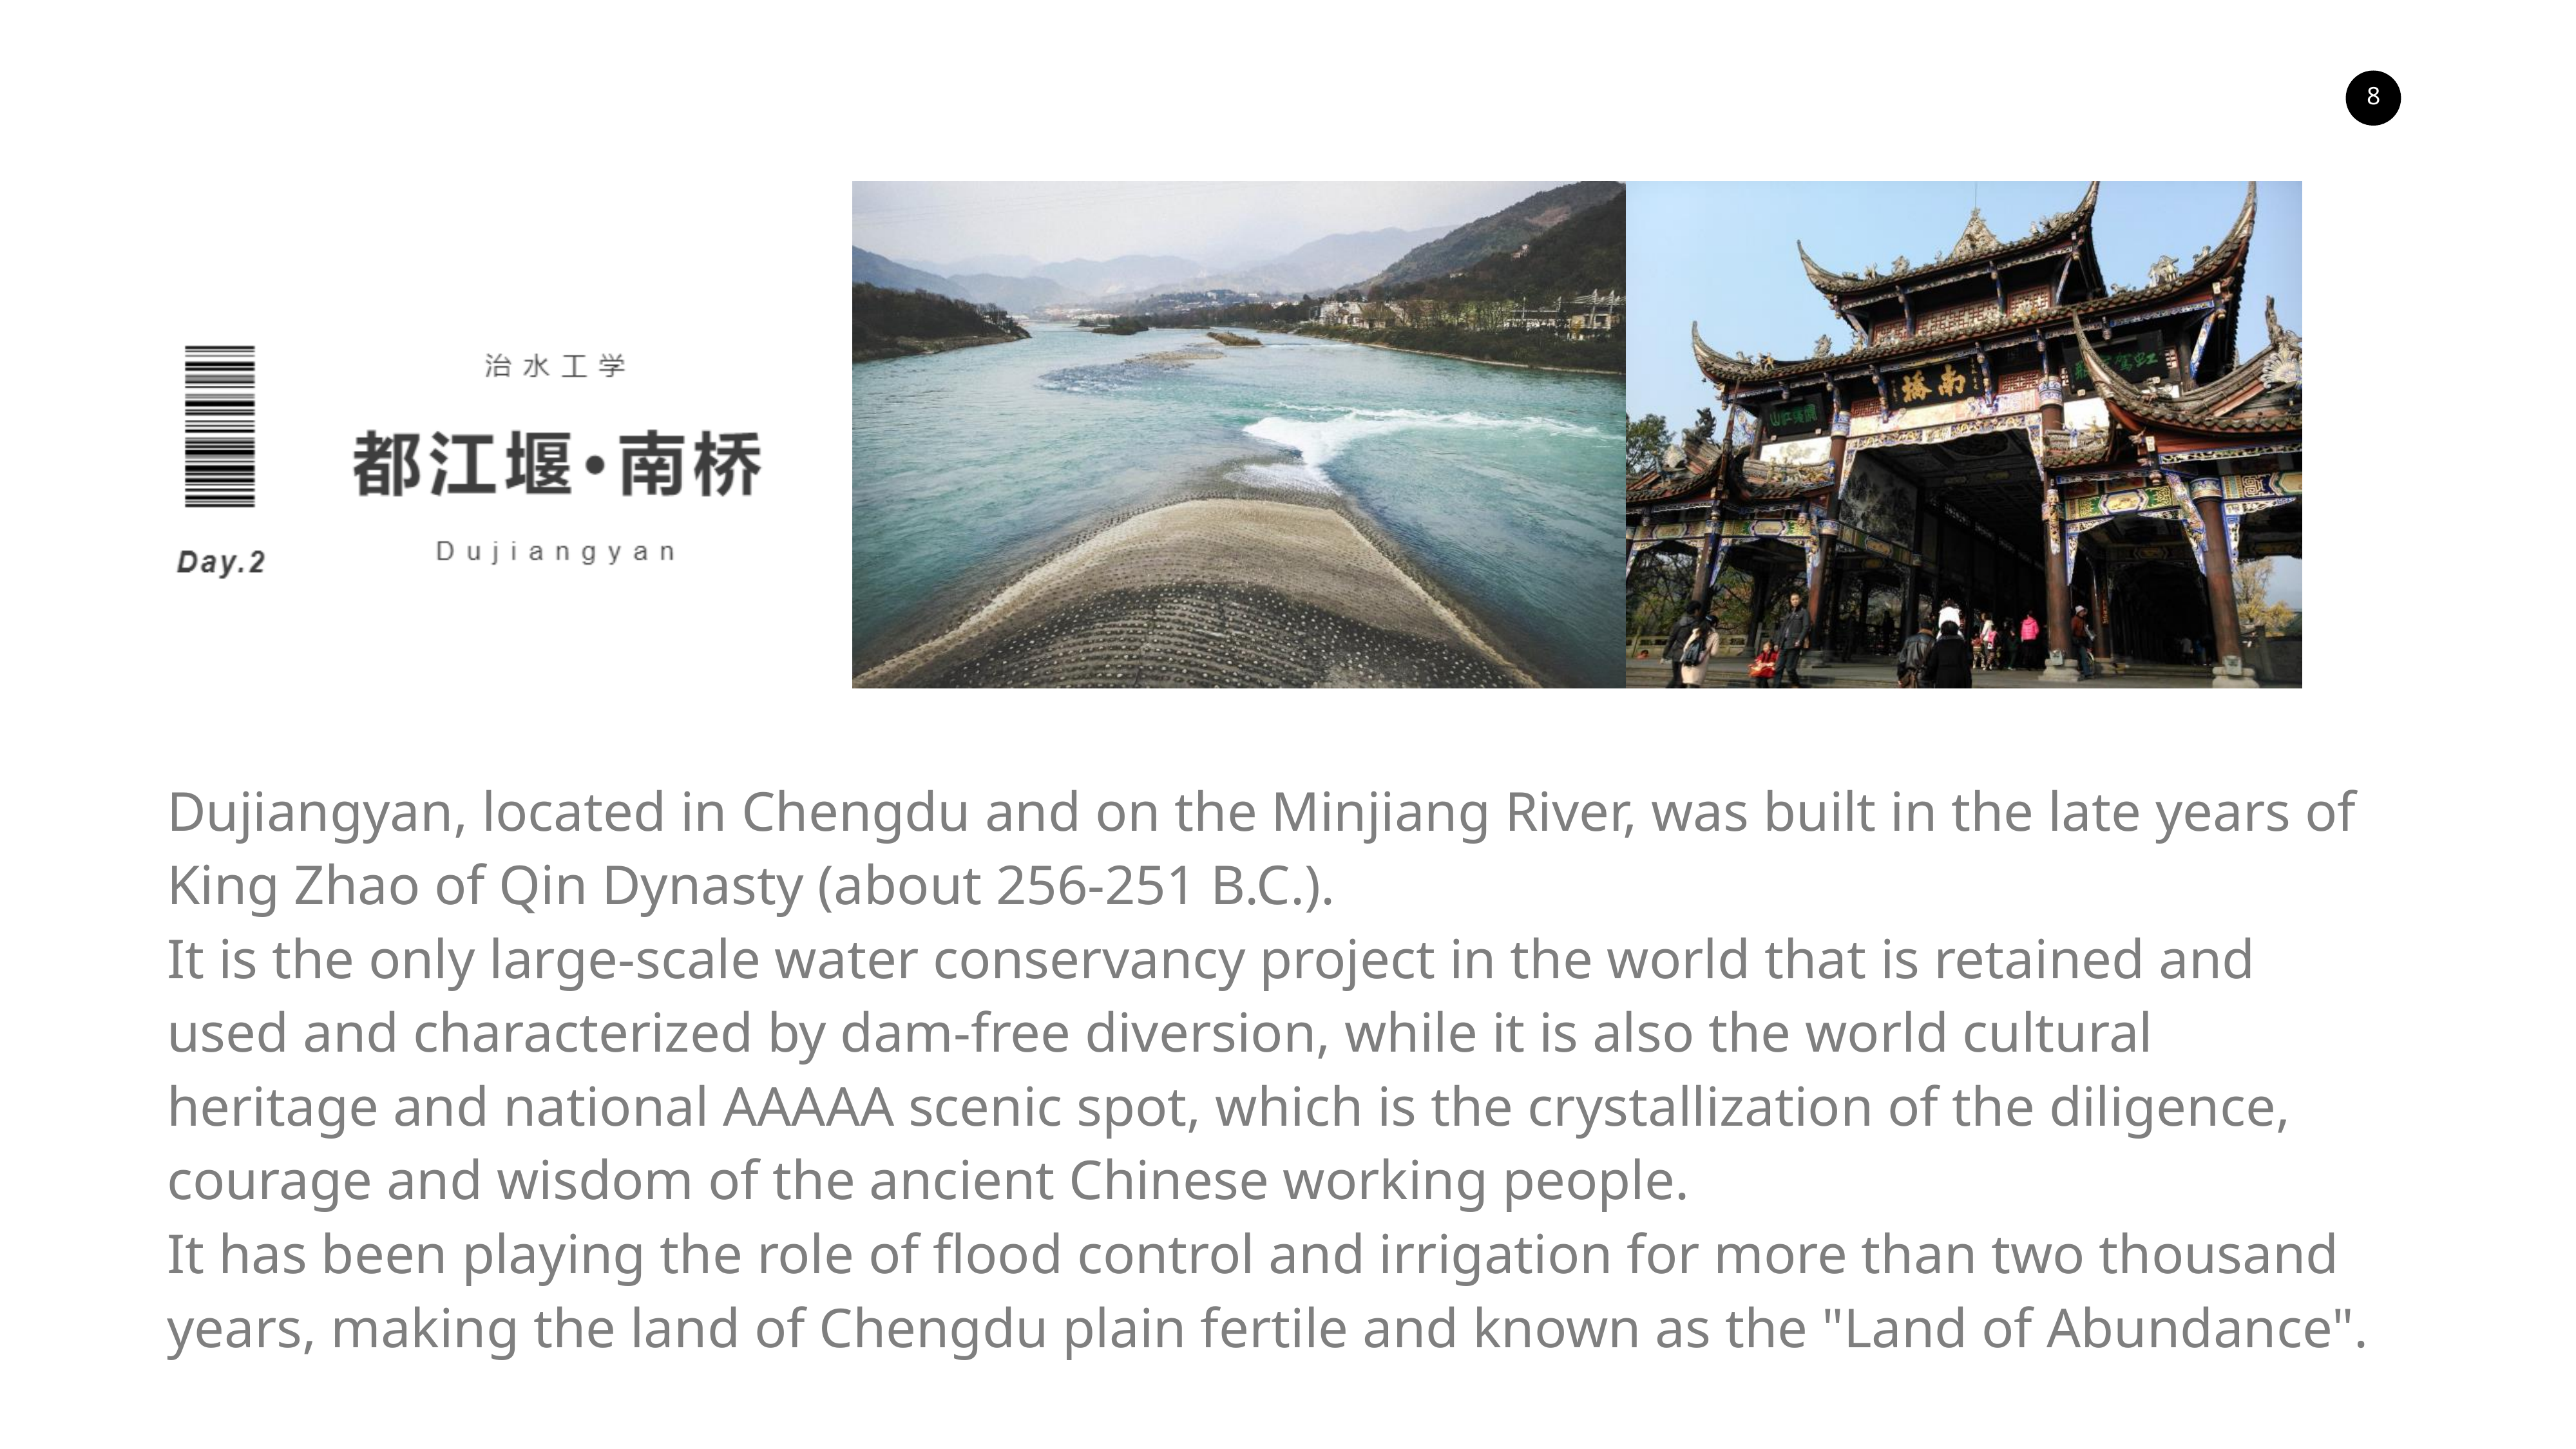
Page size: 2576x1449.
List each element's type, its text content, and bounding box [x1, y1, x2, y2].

text_box Dujiangyan, located in Chengdu and on the Minjiang River, was built in the late years of King Zhao of Qin Dynasty (about 256-251 B.C.). It is the only large-scale water conservancy project in the world that is retained and used and characterized by dam-free diversion, while it is also the world cultural heritage and national AAAAA scenic spot, which is the crystallization of the diligence, courage and wisdom of the ancient Chinese working people. It has been playing the role of flood control and irrigation for more than two thousand years, making the land of Chengdu plain fertile and known as the "Land of Abundance". [157, 762, 2380, 1363]
picture [52, 181, 2302, 688]
